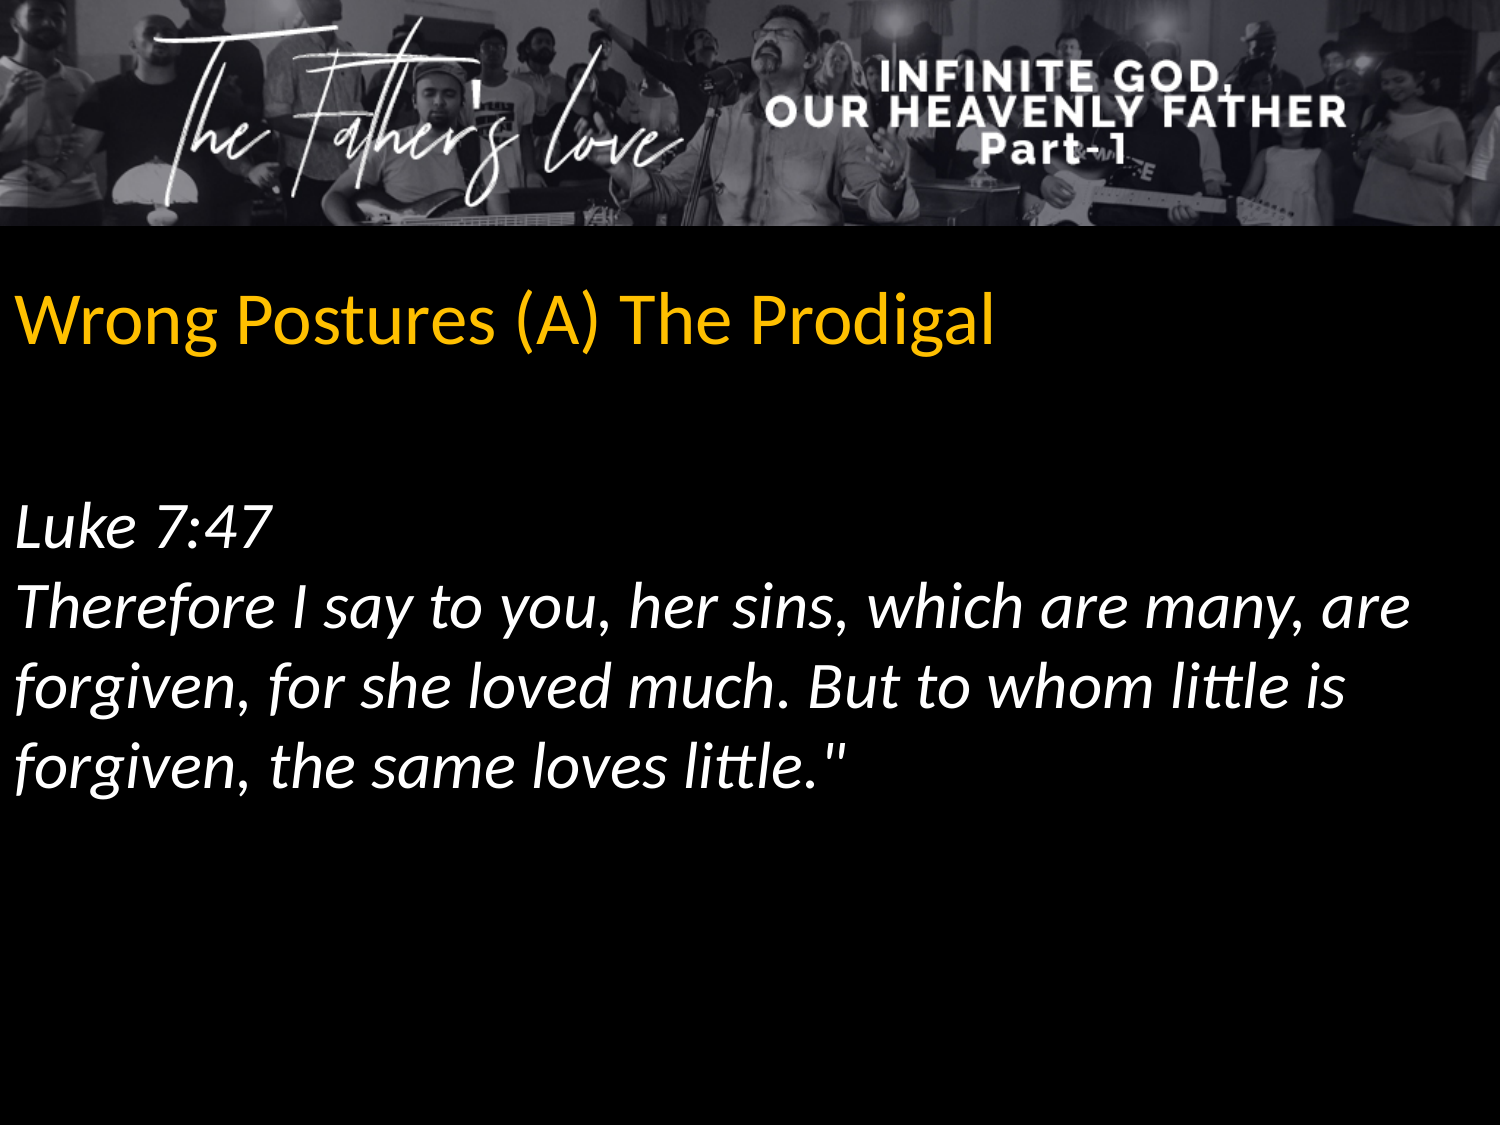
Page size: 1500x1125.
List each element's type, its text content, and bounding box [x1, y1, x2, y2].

text_box Wrong Postures (A) The Prodigal [0, 262, 1500, 368]
text_box Luke 7:47 Therefore I say to you, her sins, which are many, are forgiven, for she loved much. But to whom little is forgiven, the same loves little." [0, 474, 1500, 810]
picture [0, 0, 1500, 226]
